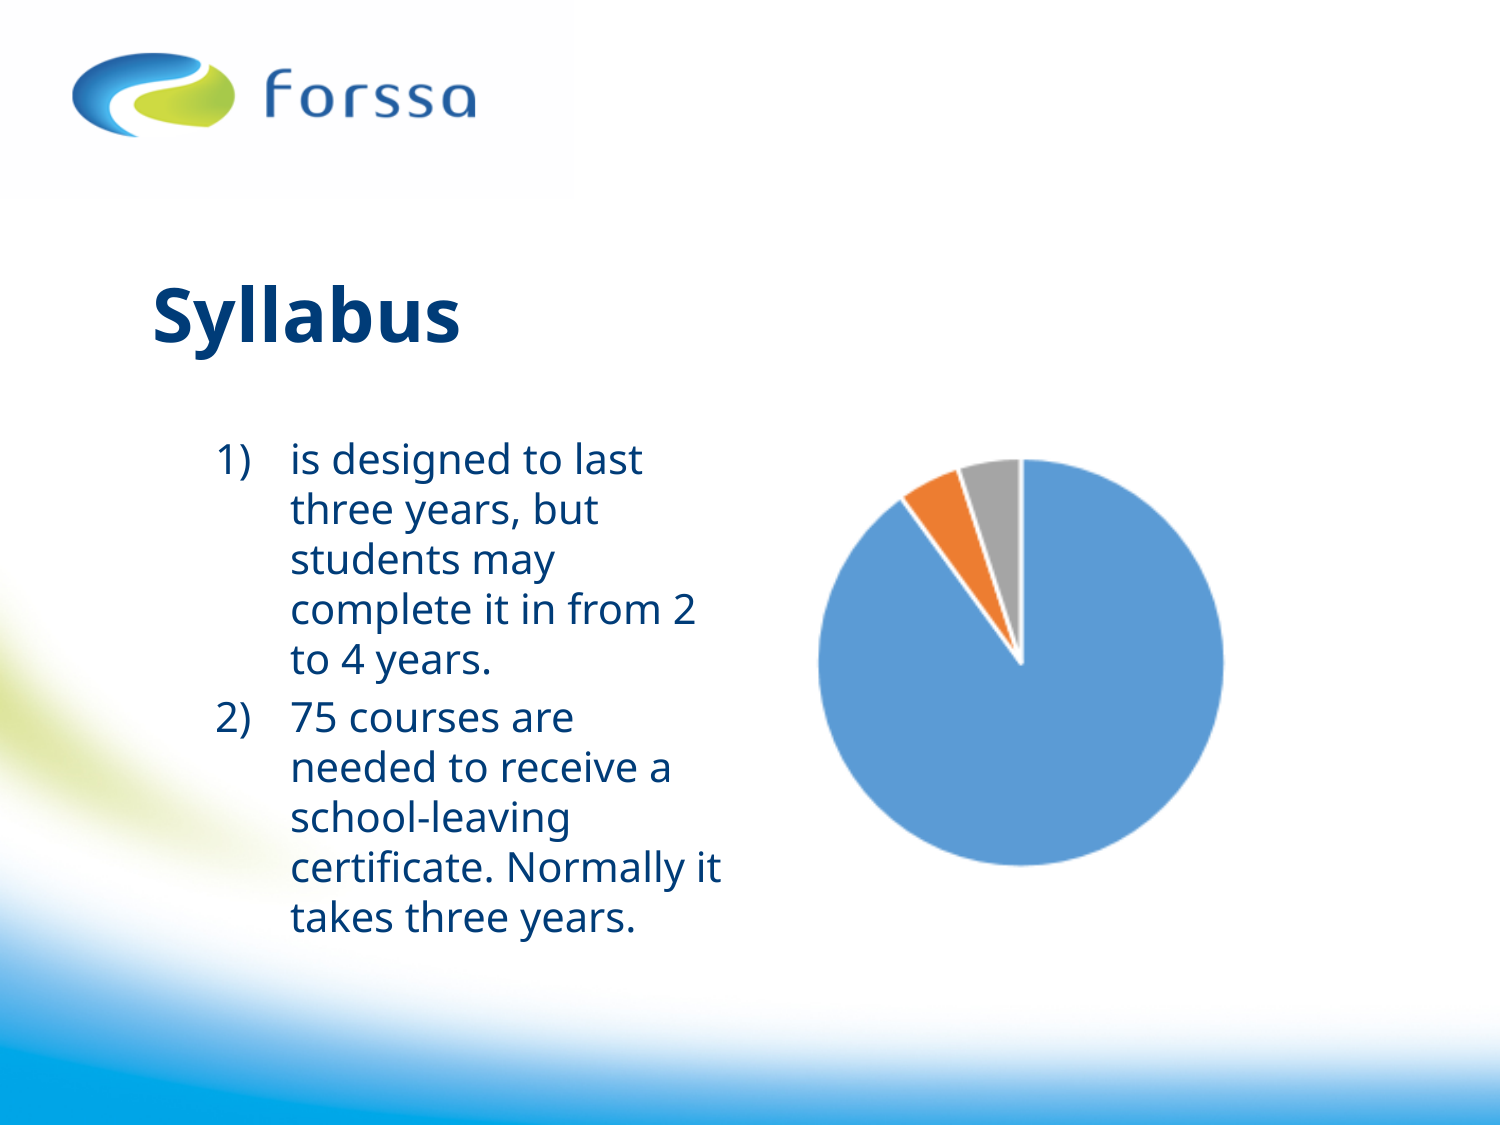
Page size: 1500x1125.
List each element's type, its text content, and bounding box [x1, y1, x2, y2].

list is designed to last three years, but students may complete it in from 2 to 4 years. 75 courses are needed to receive a school-leaving certificate. Normally it takes three years. [200, 425, 738, 1000]
picture [0, 424, 1500, 1125]
title Syllabus [137, 249, 1363, 375]
picture [0, 0, 574, 199]
